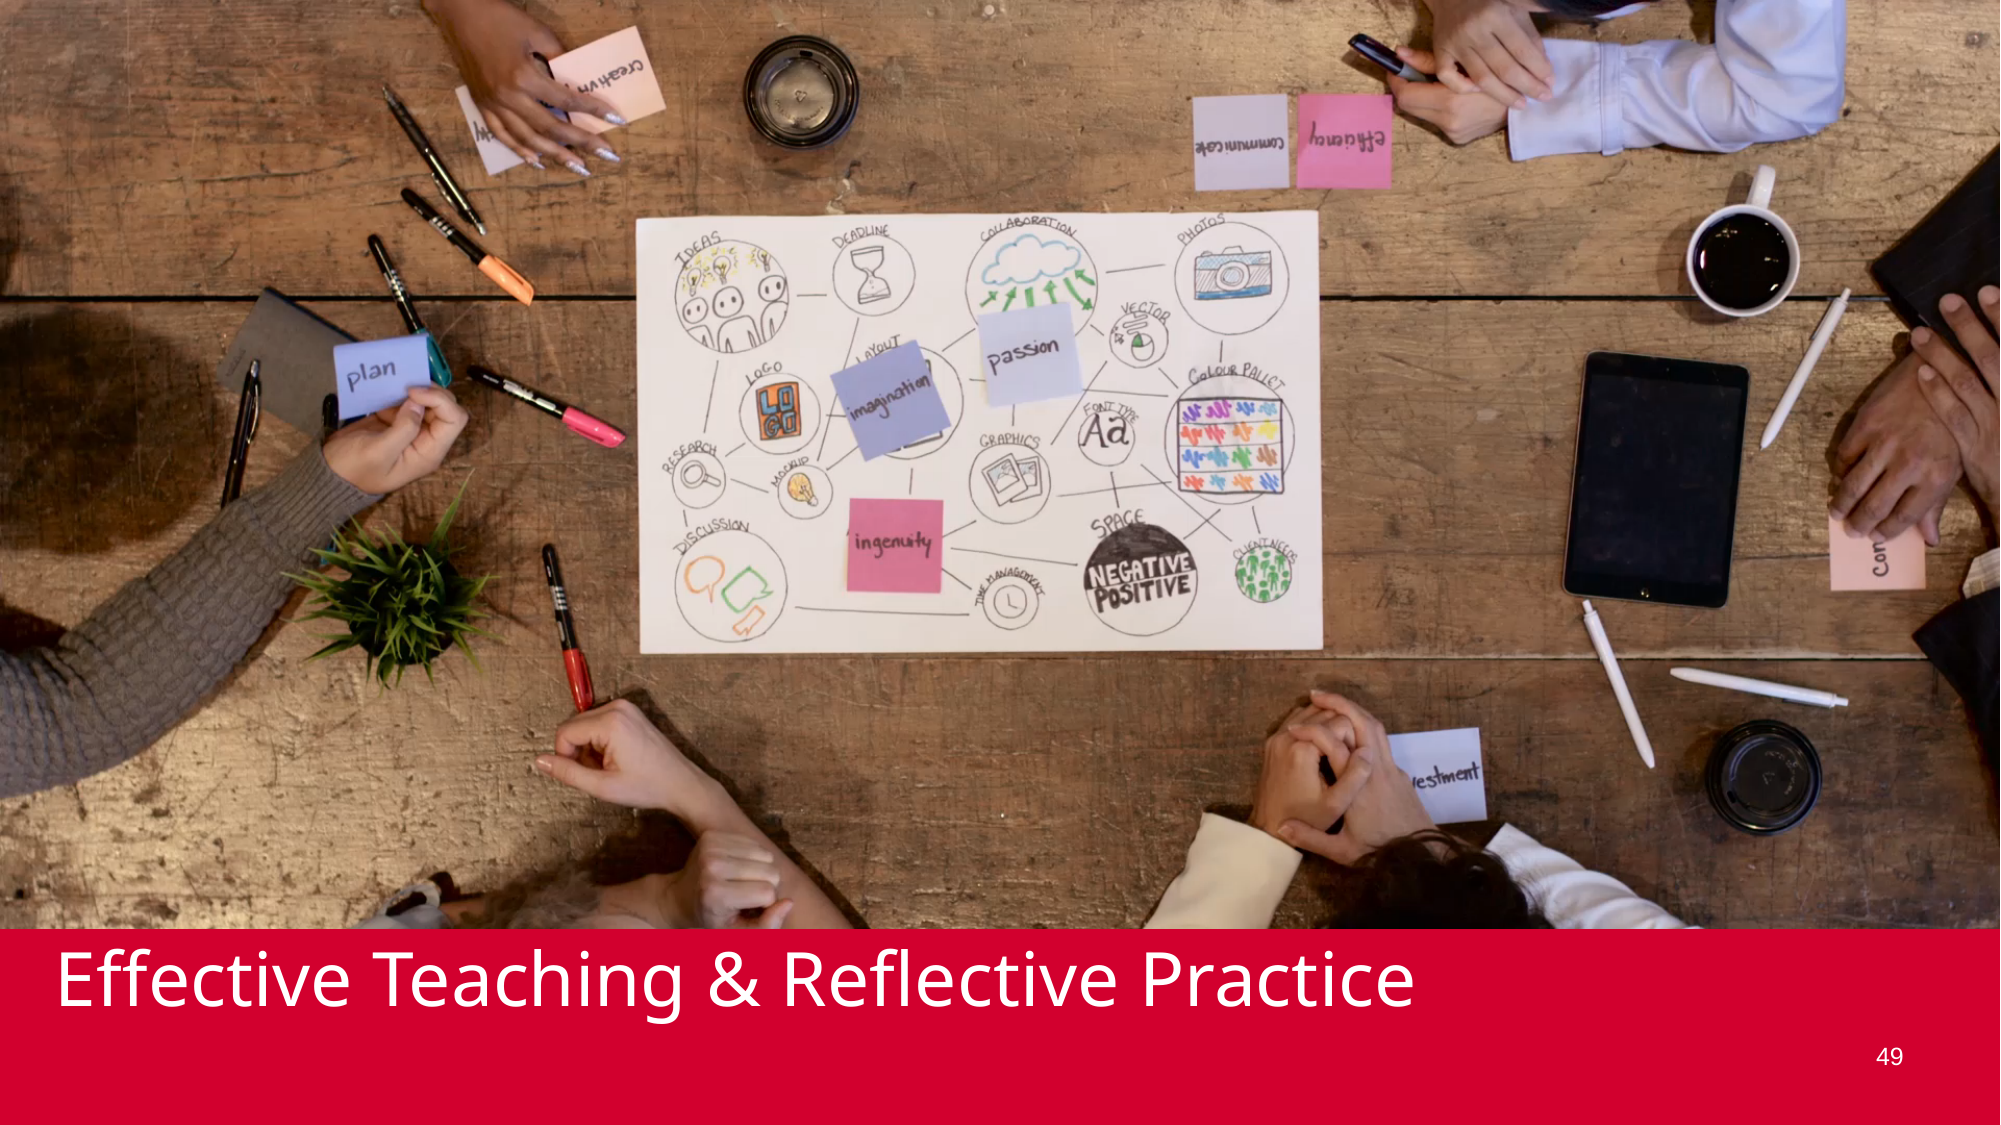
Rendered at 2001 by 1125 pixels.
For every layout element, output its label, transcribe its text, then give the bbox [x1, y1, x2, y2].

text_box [0, 0, 2000, 930]
title Effective Teaching & Reflective Practice [55, 949, 1930, 1106]
